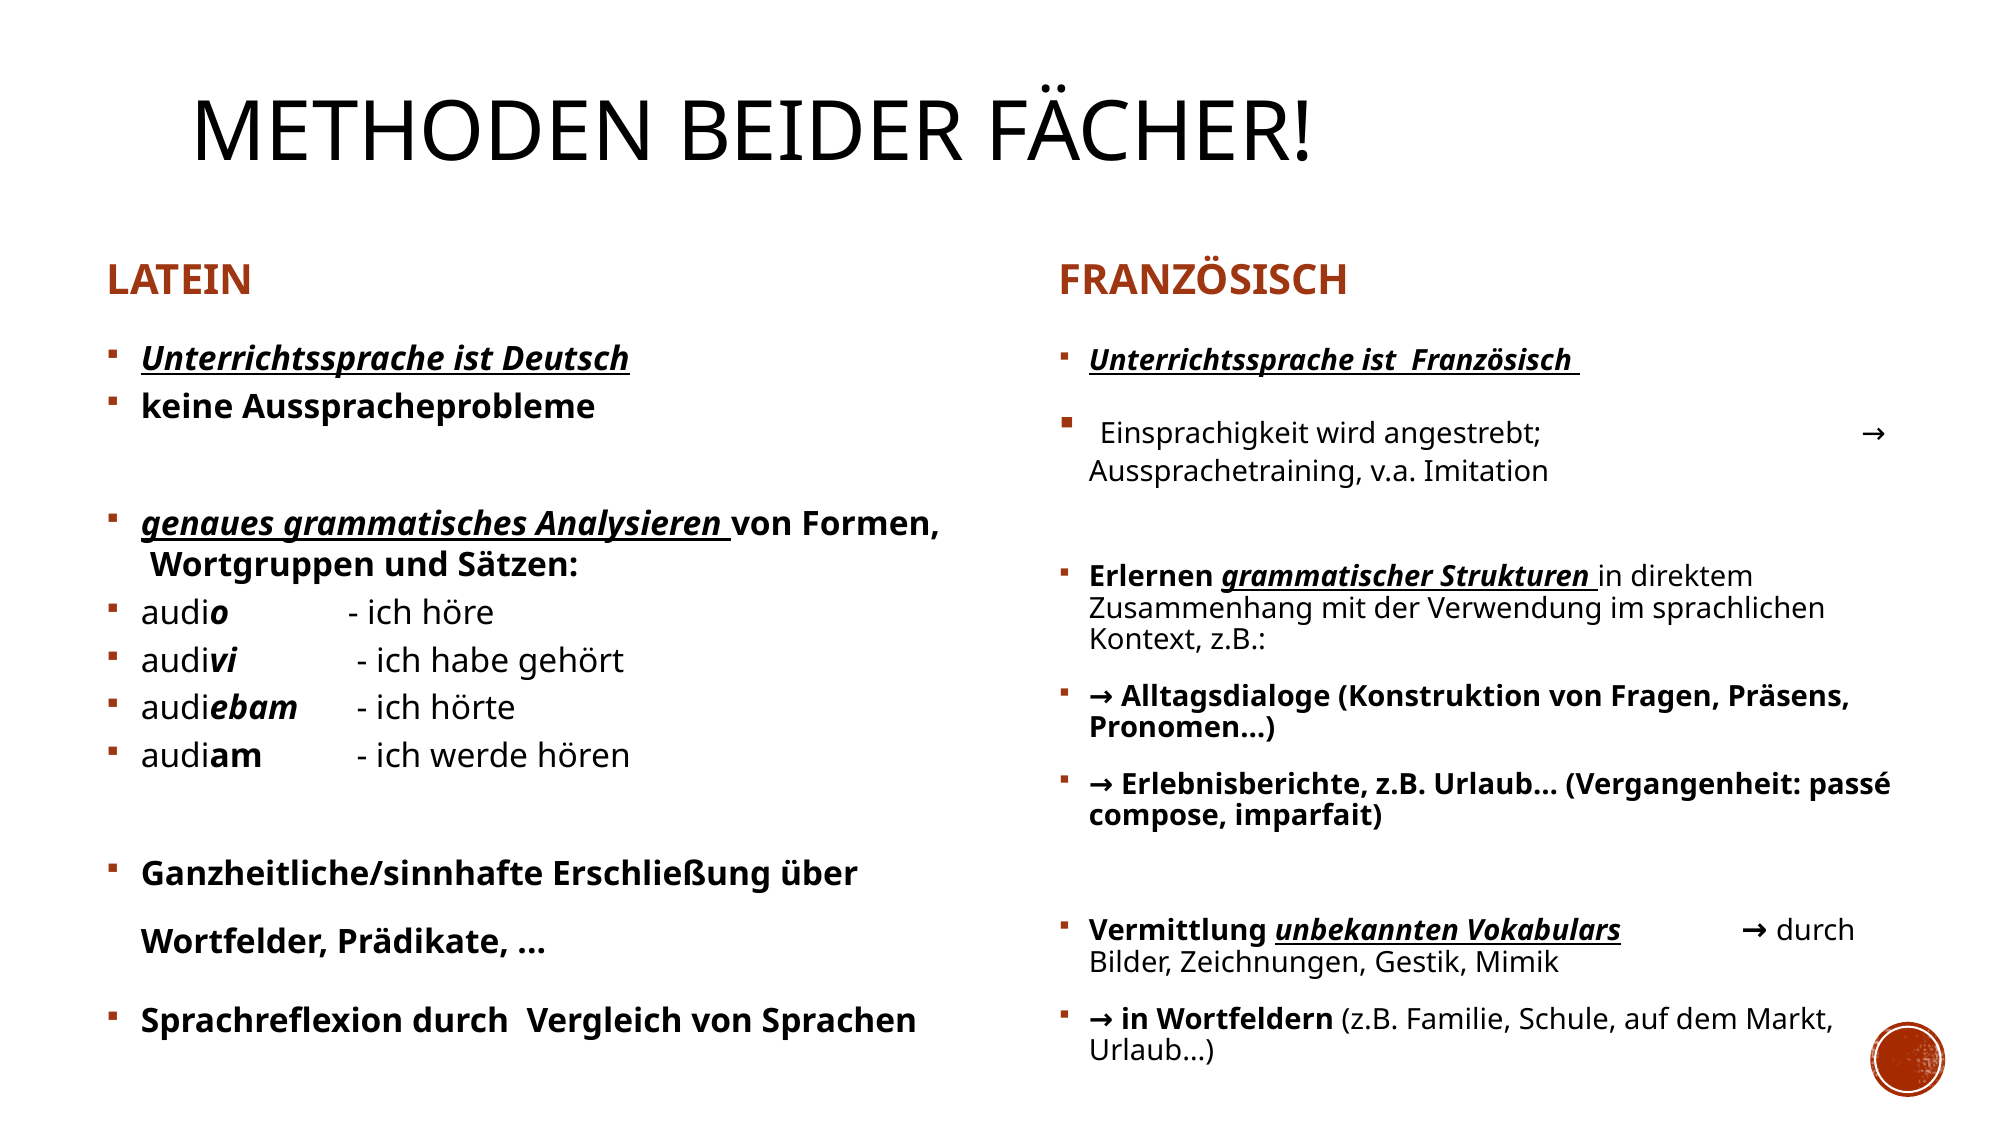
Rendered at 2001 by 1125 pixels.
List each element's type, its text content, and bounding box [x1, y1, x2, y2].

list Unterrichtssprache ist Französisch Einsprachigkeit wird angestrebt; → Aussprachetraining, v.a. Imitation Erlernen grammatischer Strukturen in direktem Zusammenhang mit der Verwendung im sprachlichen Kontext, z.B.: → Alltagsdialoge (Konstruktion von Fragen, Präsens, Pronomen…) → Erlebnisberichte, z.B. Urlaub… (Vergangenheit: passé compose, imparfait) Vermittlung unbekannten Vokabulars → durch Bilder, Zeichnungen, Gestik, Mimik → in Wortfeldern (z.B. Familie, Schule, auf dem Markt, Urlaub…) [1043, 334, 1907, 1125]
list LATEIN [91, 229, 956, 334]
title Methoden beider fächer! [175, 79, 1826, 188]
list FRANZÖSISCH [1043, 229, 1907, 334]
list Unterrichtssprache ist Deutsch keine Ausspracheprobleme genaues grammatisches Analysieren von Formen, Wortgruppen und Sätzen: audio - ich höre audivi - ich habe gehört audiebam - ich hörte audiam - ich werde hören Ganzheitliche/sinnhafte Erschließung über Wortfelder, Prädikate, ... Sprachreflexion durch Vergleich von Sprachen [91, 334, 956, 1117]
